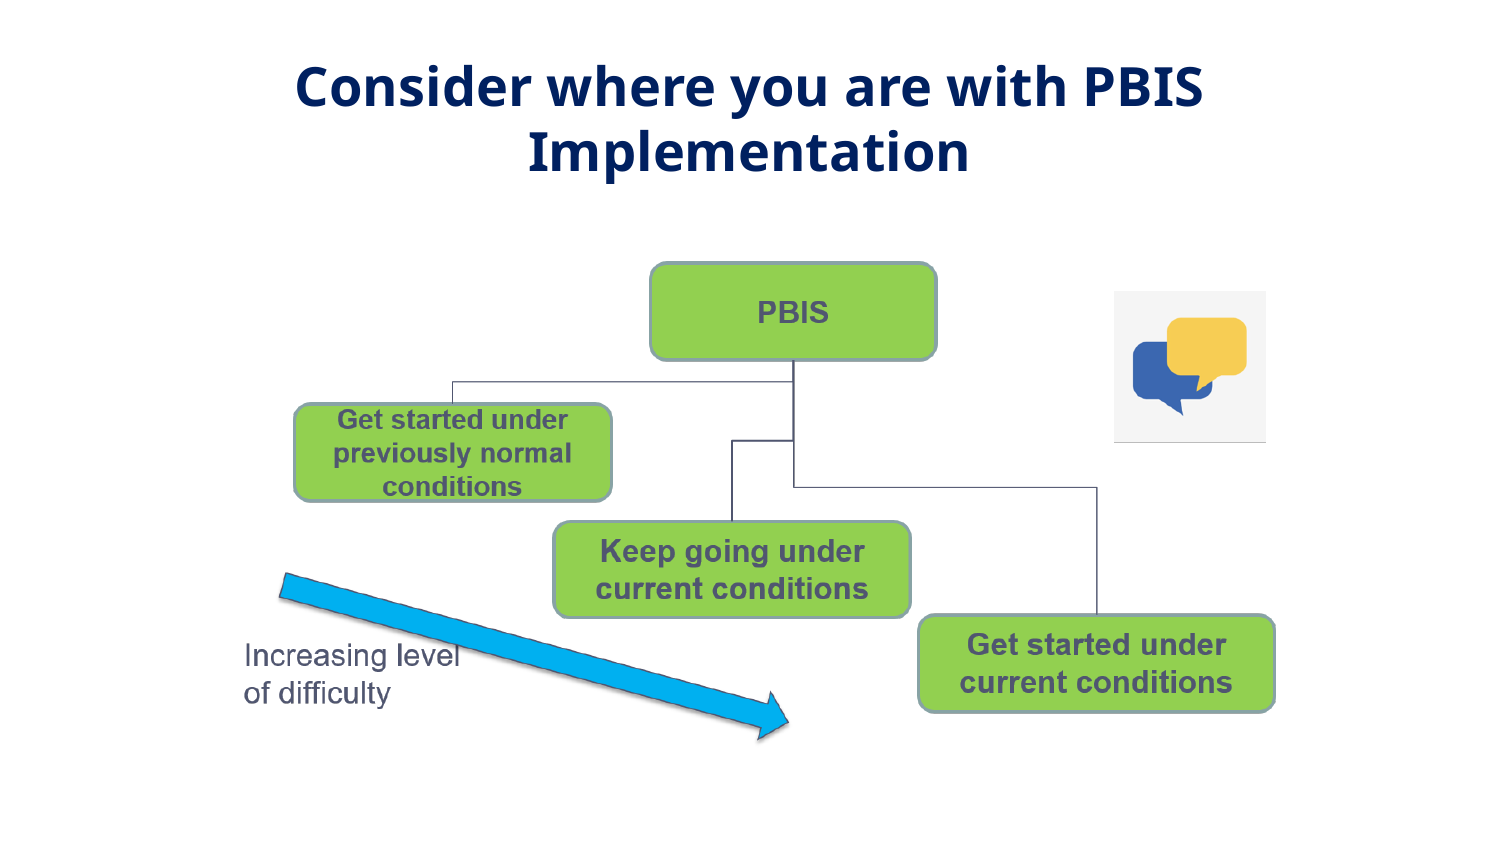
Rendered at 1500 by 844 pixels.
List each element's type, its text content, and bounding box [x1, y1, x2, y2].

picture [224, 261, 1276, 749]
title Consider where you are with PBIS Implementation [168, 84, 1332, 197]
